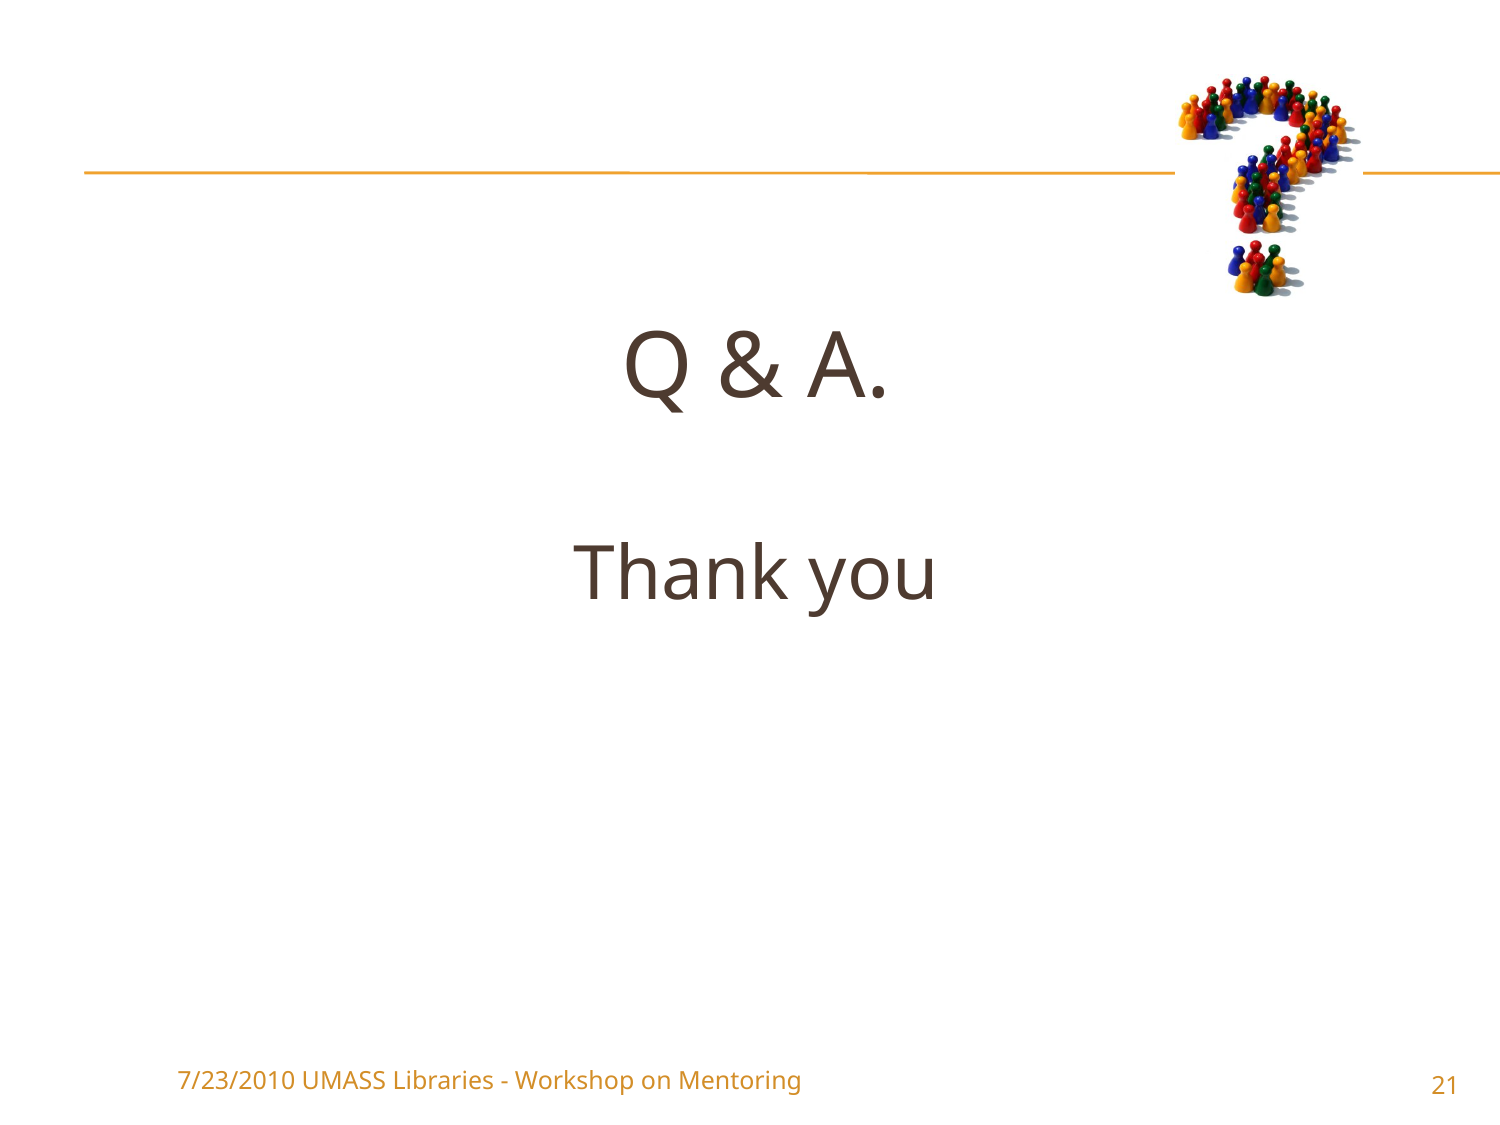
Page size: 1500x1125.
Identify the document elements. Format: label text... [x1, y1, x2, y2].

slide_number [162, 1057, 850, 1075]
slide_number 21 [1350, 1061, 1475, 1103]
picture [1174, 74, 1363, 301]
list Q & A. Thank you [75, 200, 1438, 943]
